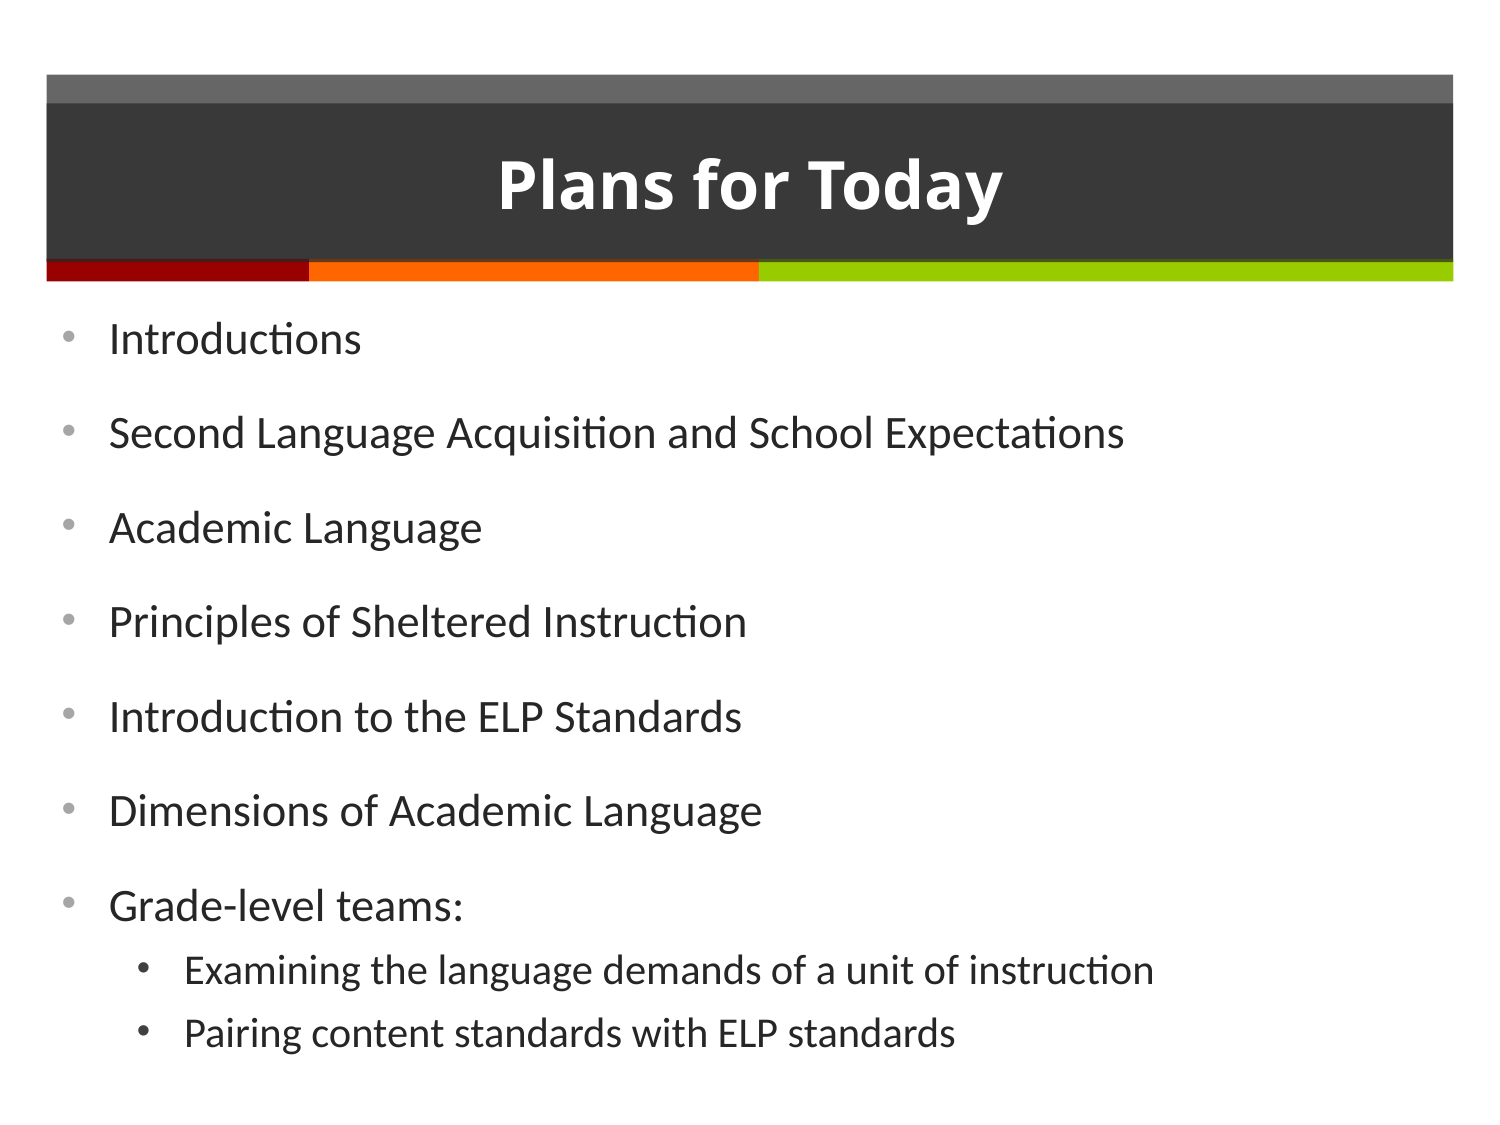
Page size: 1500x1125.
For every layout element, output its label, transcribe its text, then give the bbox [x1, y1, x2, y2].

title Plans for Today [46, 103, 1454, 263]
list Introductions Second Language Acquisition and School Expectations Academic Language Principles of Sheltered Instruction Introduction to the ELP Standards Dimensions of Academic Language Grade-level teams: Examining the language demands of a unit of instruction Pairing content standards with ELP standards [46, 300, 1454, 1064]
